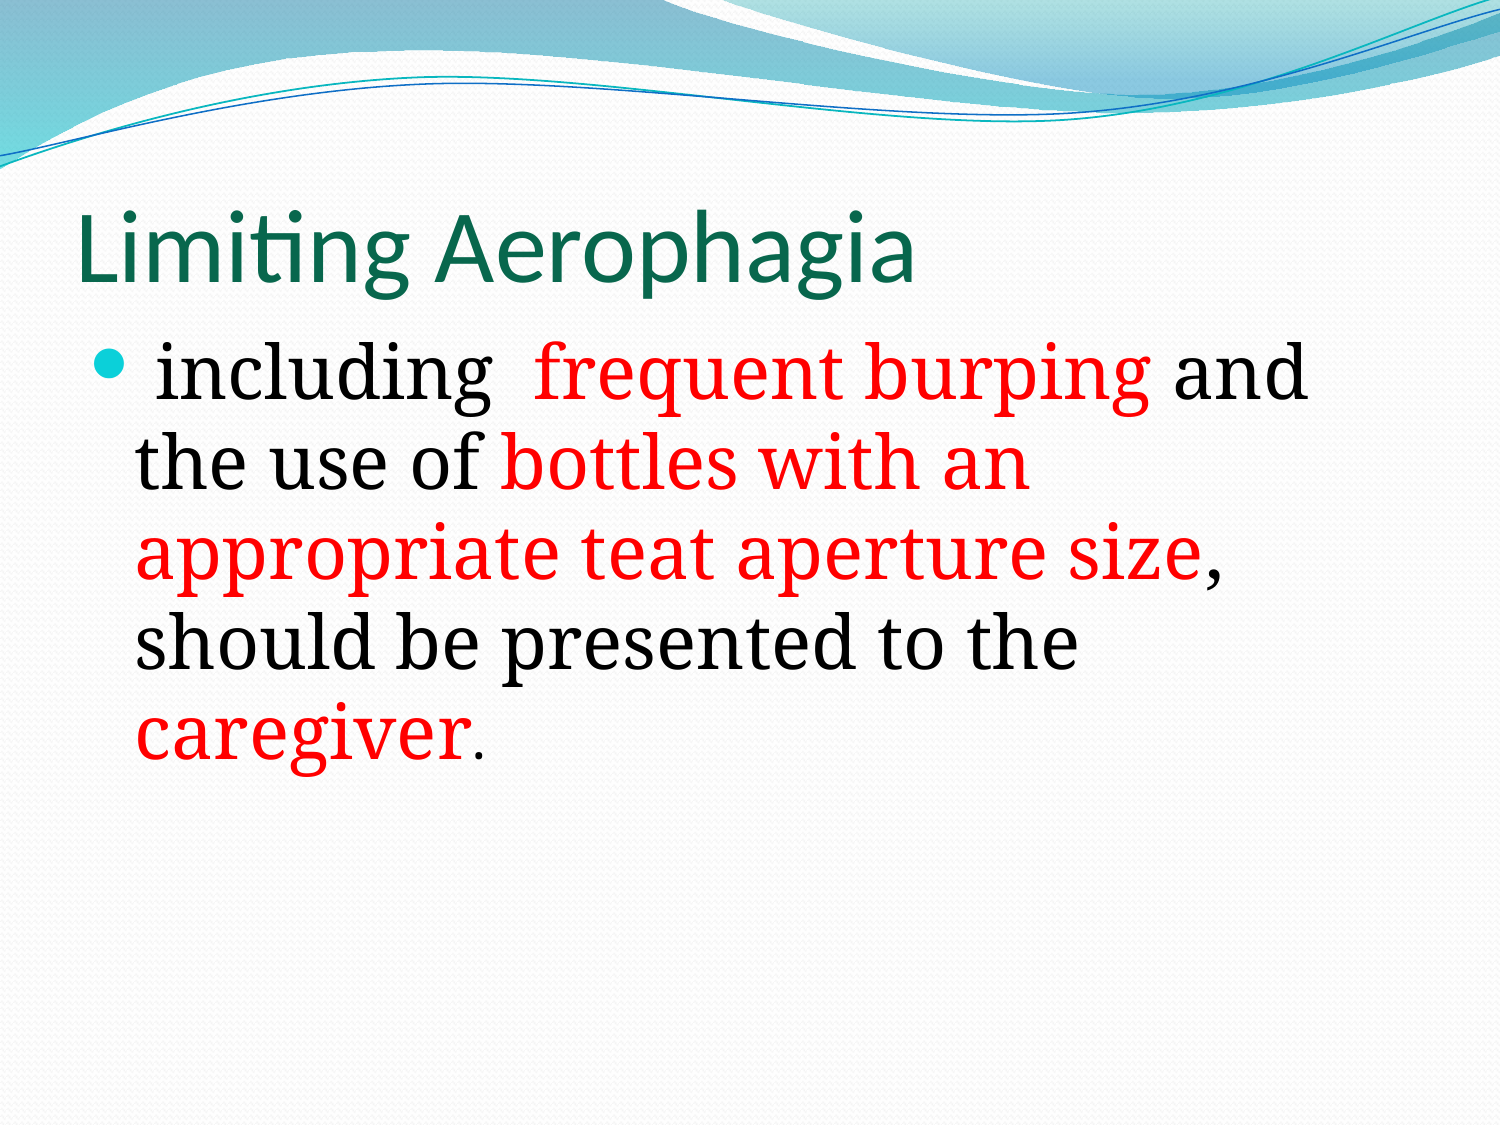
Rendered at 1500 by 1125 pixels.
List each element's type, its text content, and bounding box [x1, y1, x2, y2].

title Limiting Aerophagia [75, 115, 1425, 303]
list including frequent burping and the use of bottles with an appropriate teat aperture size, should be presented to the caregiver. [75, 317, 1425, 1038]
